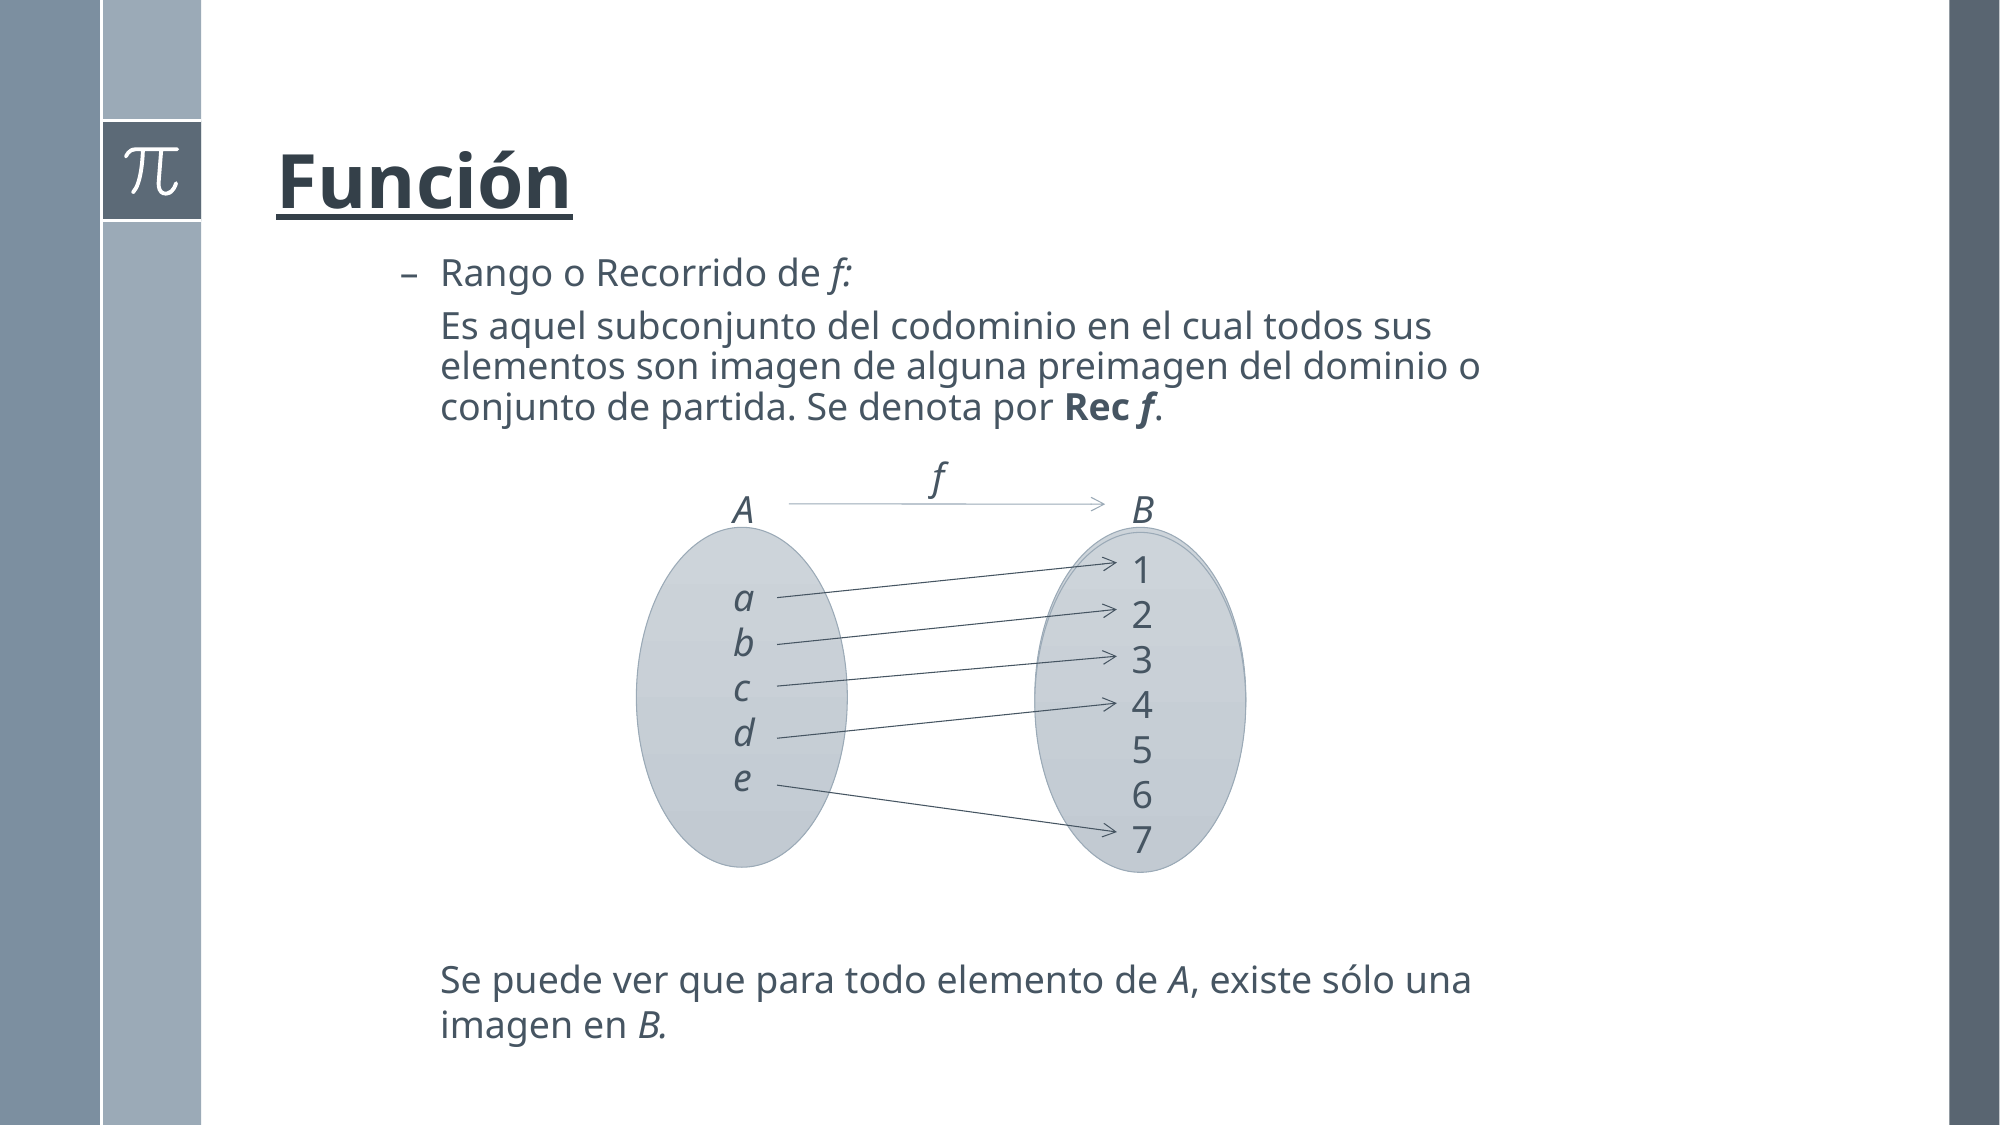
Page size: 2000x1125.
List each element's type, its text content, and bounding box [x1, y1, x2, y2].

text_box Se puede ver que para todo elemento de A, existe sólo una imagen en B. [425, 949, 1504, 1054]
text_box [636, 445, 1246, 873]
title Función [261, 29, 1867, 233]
list Rango o Recorrido de f: Es aquel subconjunto del codominio en el cual todos sus elementos son imagen de alguna preimagen del dominio o conjunto de partida. Se denota por Rec f. [324, 233, 1550, 1062]
